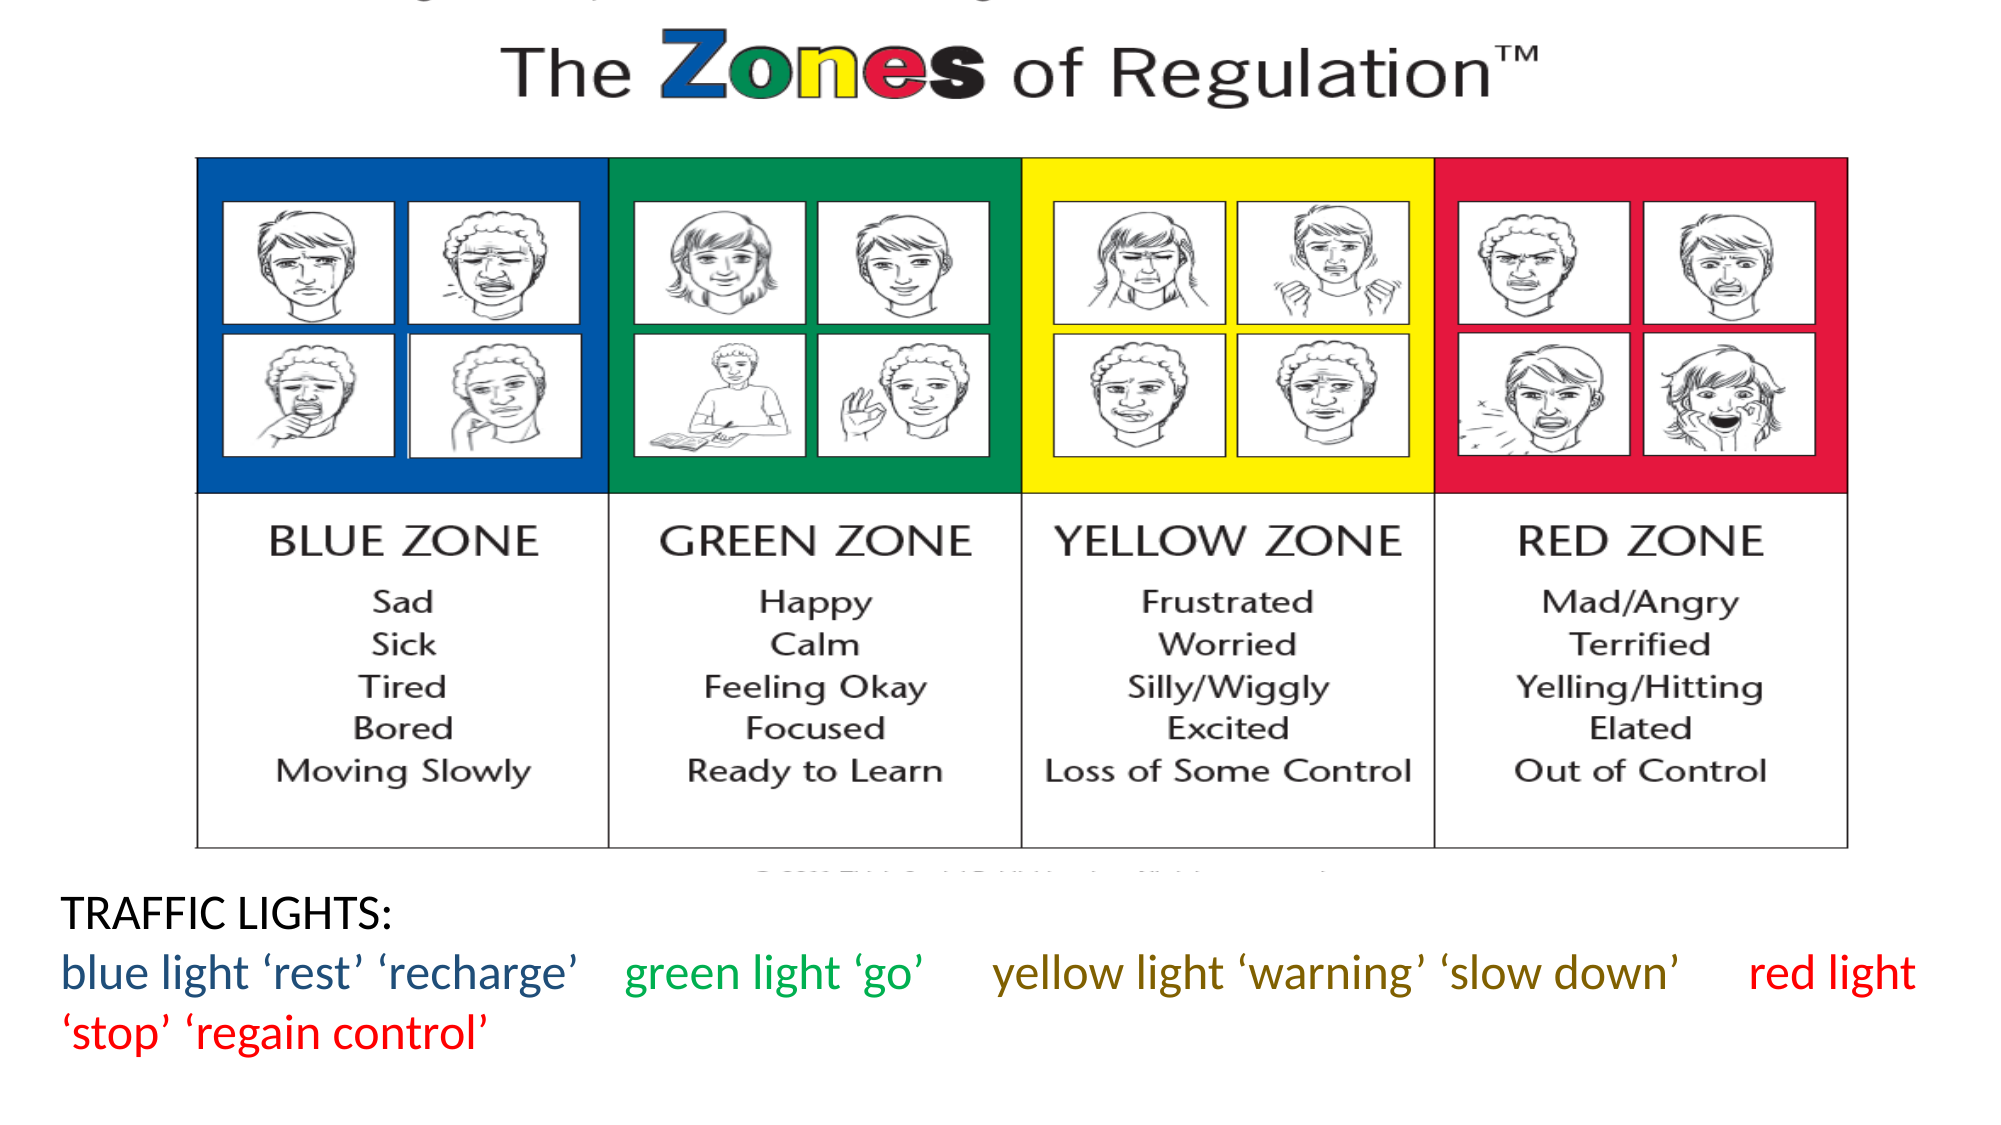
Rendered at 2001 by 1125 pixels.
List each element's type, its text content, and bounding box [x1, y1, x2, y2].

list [45, 0, 1966, 872]
text_box TRAFFIC LIGHTS: blue light ‘rest’ ‘recharge’ green light ‘go’ yellow light ‘warning’ ‘slow down’ red light ‘stop’ ‘regain control’ [45, 871, 1972, 1067]
